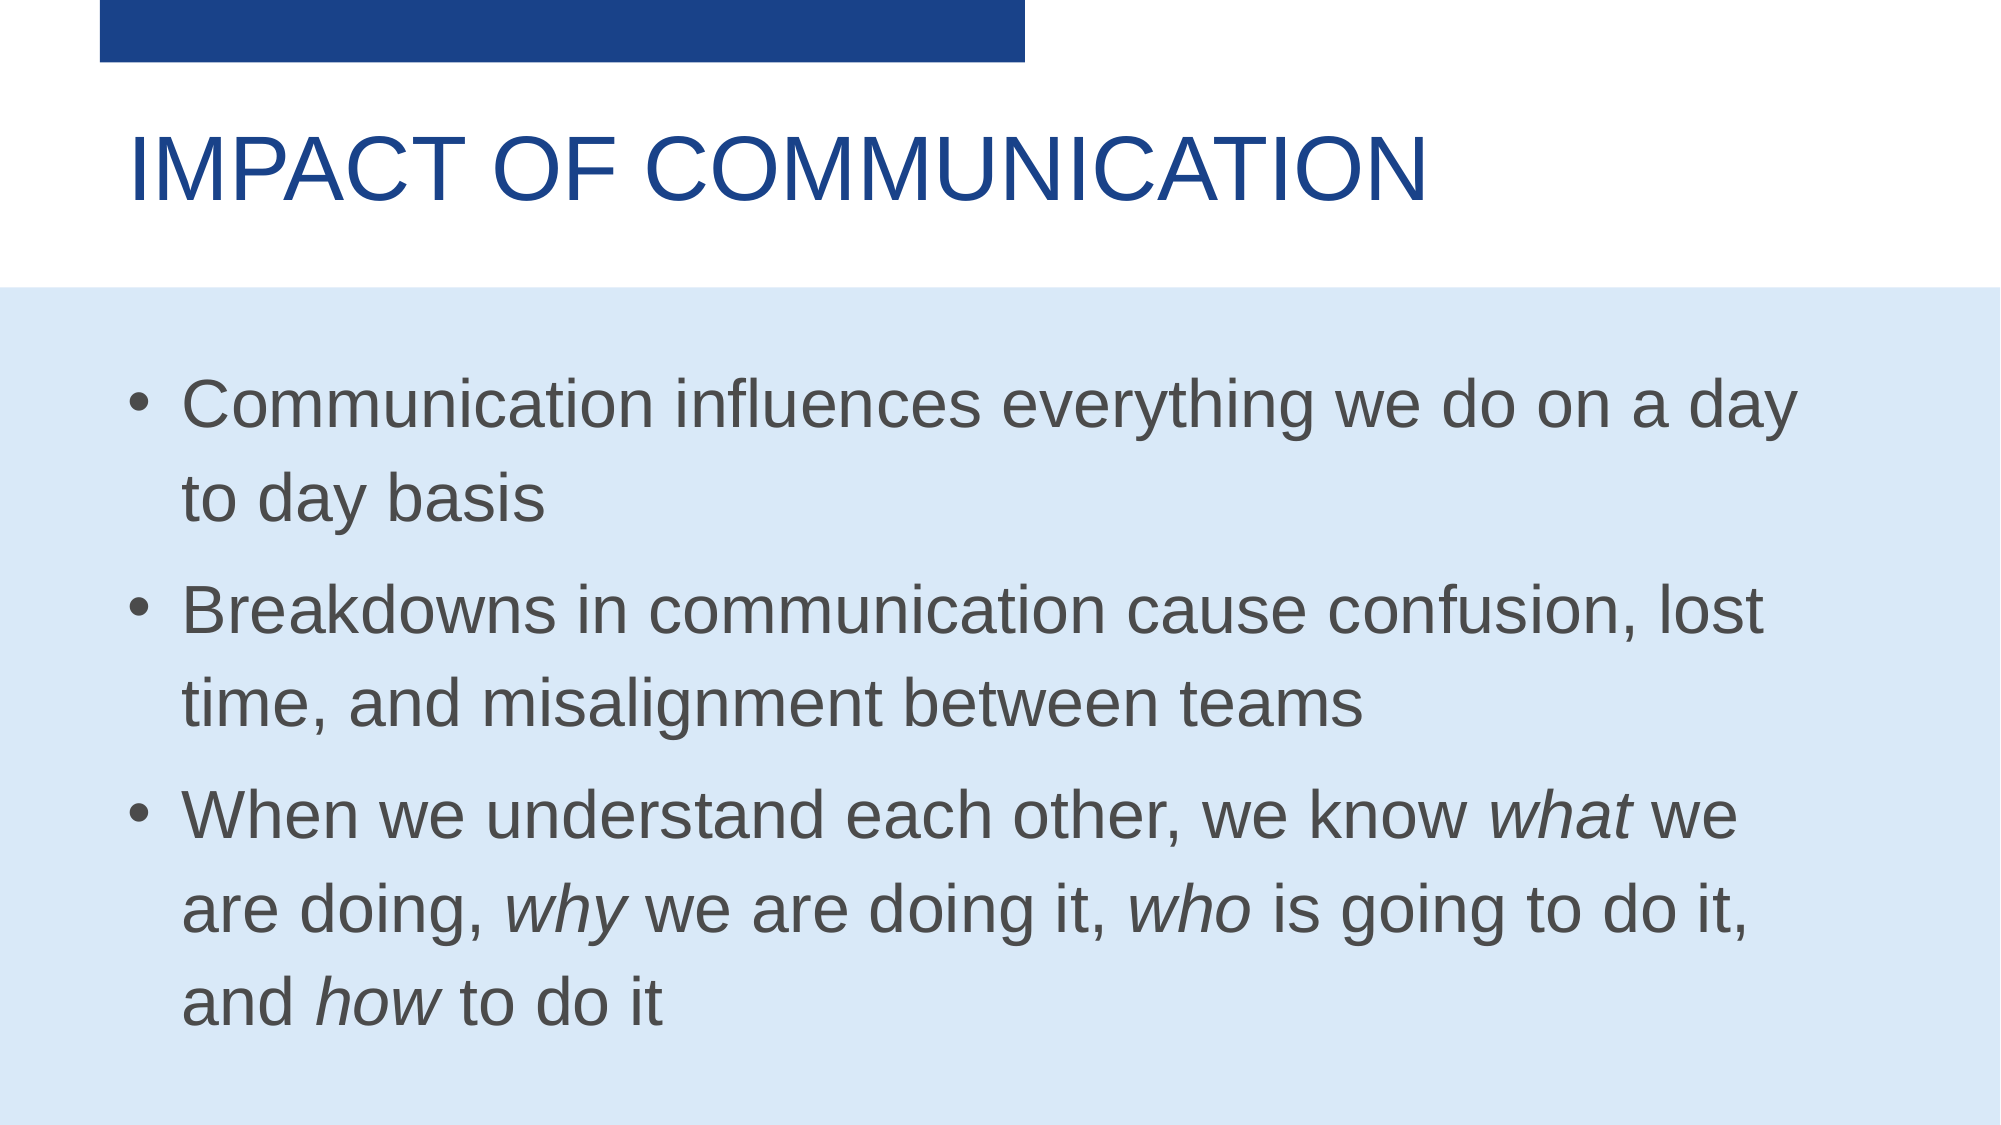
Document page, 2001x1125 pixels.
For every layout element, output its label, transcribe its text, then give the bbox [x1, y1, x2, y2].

title Impact of Communication [112, 62, 1838, 280]
list Communication influences everything we do on a day to day basis Breakdowns in communication cause confusion, lost time, and misalignment between teams When we understand each other, we know what we are doing, why we are doing it, who is going to do it, and how to do it [112, 337, 1838, 1050]
